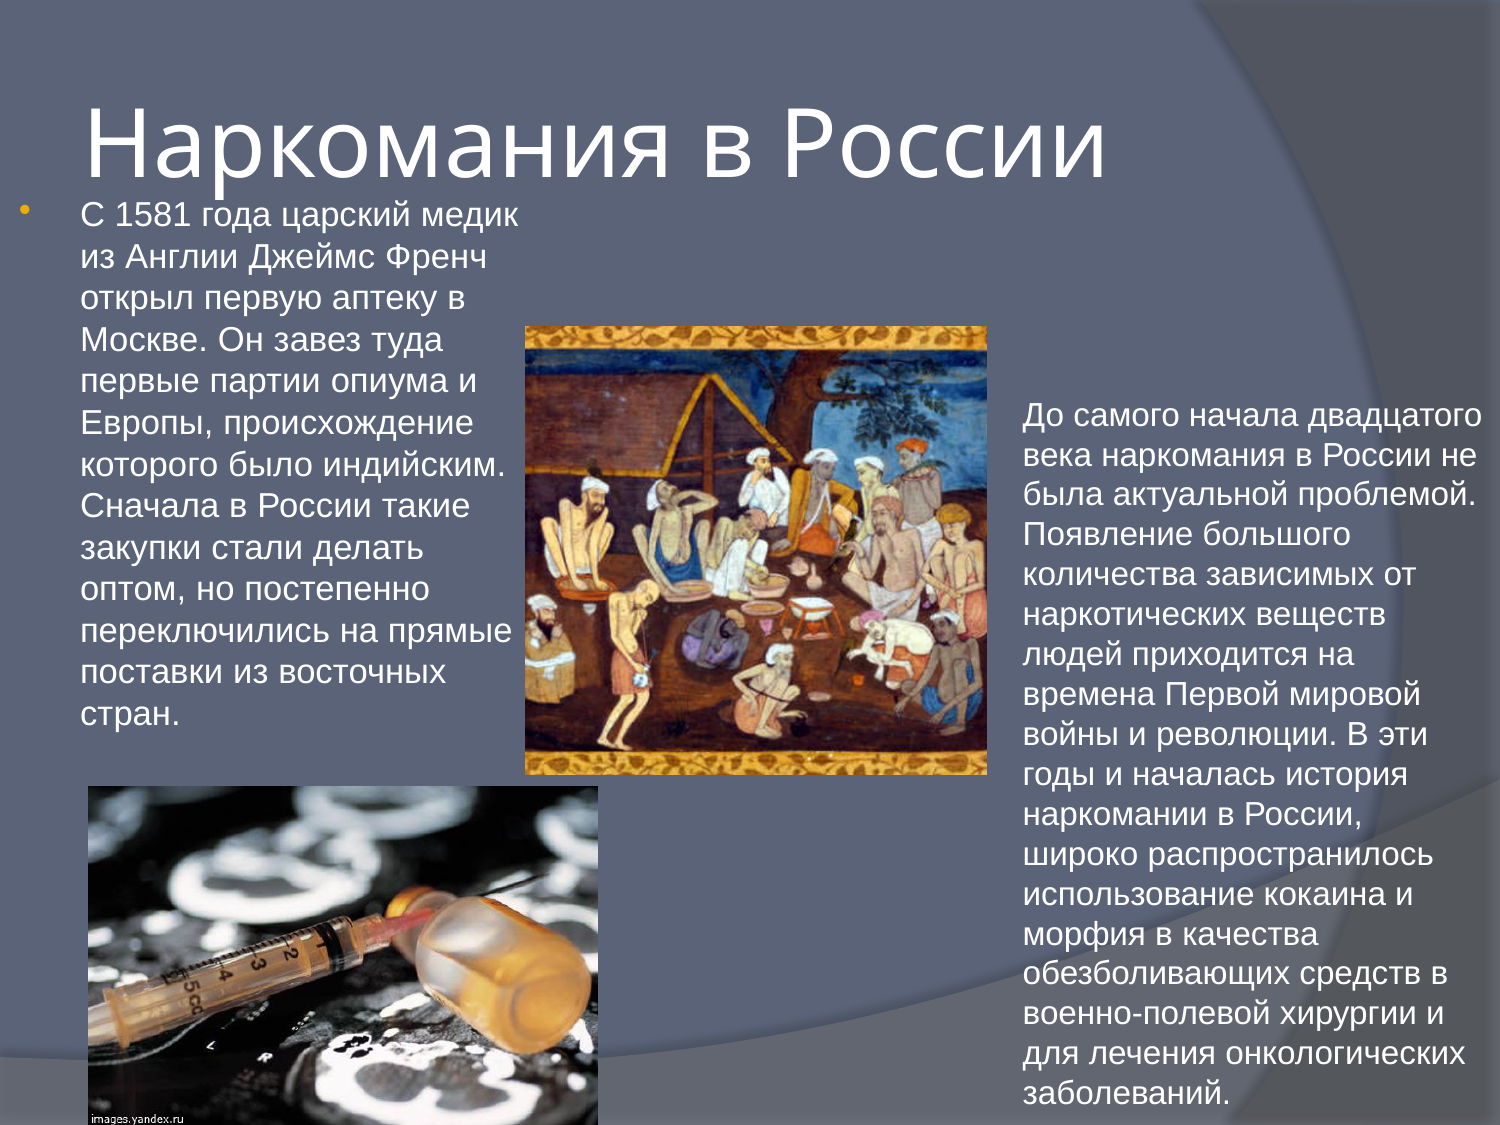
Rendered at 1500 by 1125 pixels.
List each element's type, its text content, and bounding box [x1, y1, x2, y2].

list С 1581 года царский медик из Англии Джеймс Френч открыл первую аптеку в Москве. Он завез туда первые партии опиума и Европы, происхождение которого было индийским. Сначала в России такие закупки стали делать оптом, но постепенно переключились на прямые поставки из восточных стран. [0, 184, 538, 752]
title Наркомания в России [75, 45, 1300, 233]
picture [525, 325, 987, 776]
list До самого начала двадцатого века наркомания в России не была актуальной проблемой. Появление большого количества зависимых от наркотических веществ людей приходится на времена Первой мировой войны и революции. В эти годы и началась история наркомании в России, широко распространилось использование кокаина и морфия в качества обезболивающих средств в военно-полевой хирургии и для лечения онкологических заболеваний. [938, 385, 1500, 1043]
picture [88, 785, 598, 1125]
